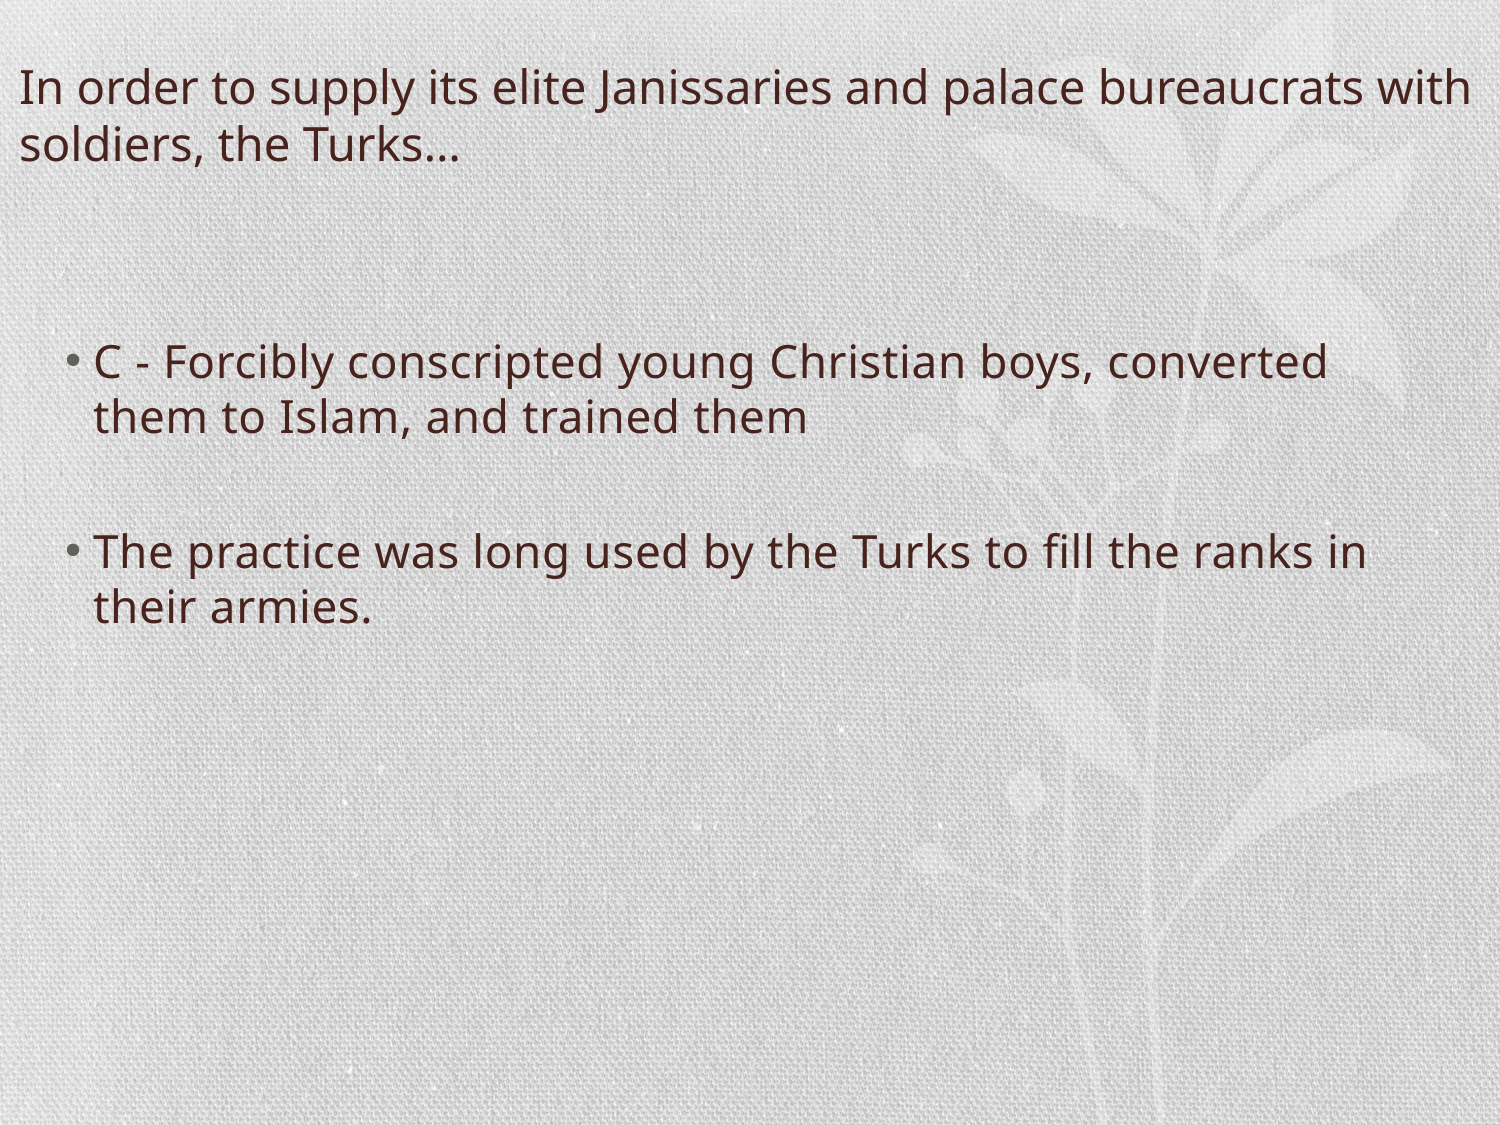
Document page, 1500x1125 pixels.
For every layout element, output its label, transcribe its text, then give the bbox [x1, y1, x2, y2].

title In order to supply its elite Janissaries and palace bureaucrats with soldiers, the Turks… [4, 50, 1500, 238]
list C - Forcibly conscripted young Christian boys, converted them to Islam, and trained them The practice was long used by the Turks to fill the ranks in their armies. [50, 324, 1400, 1125]
